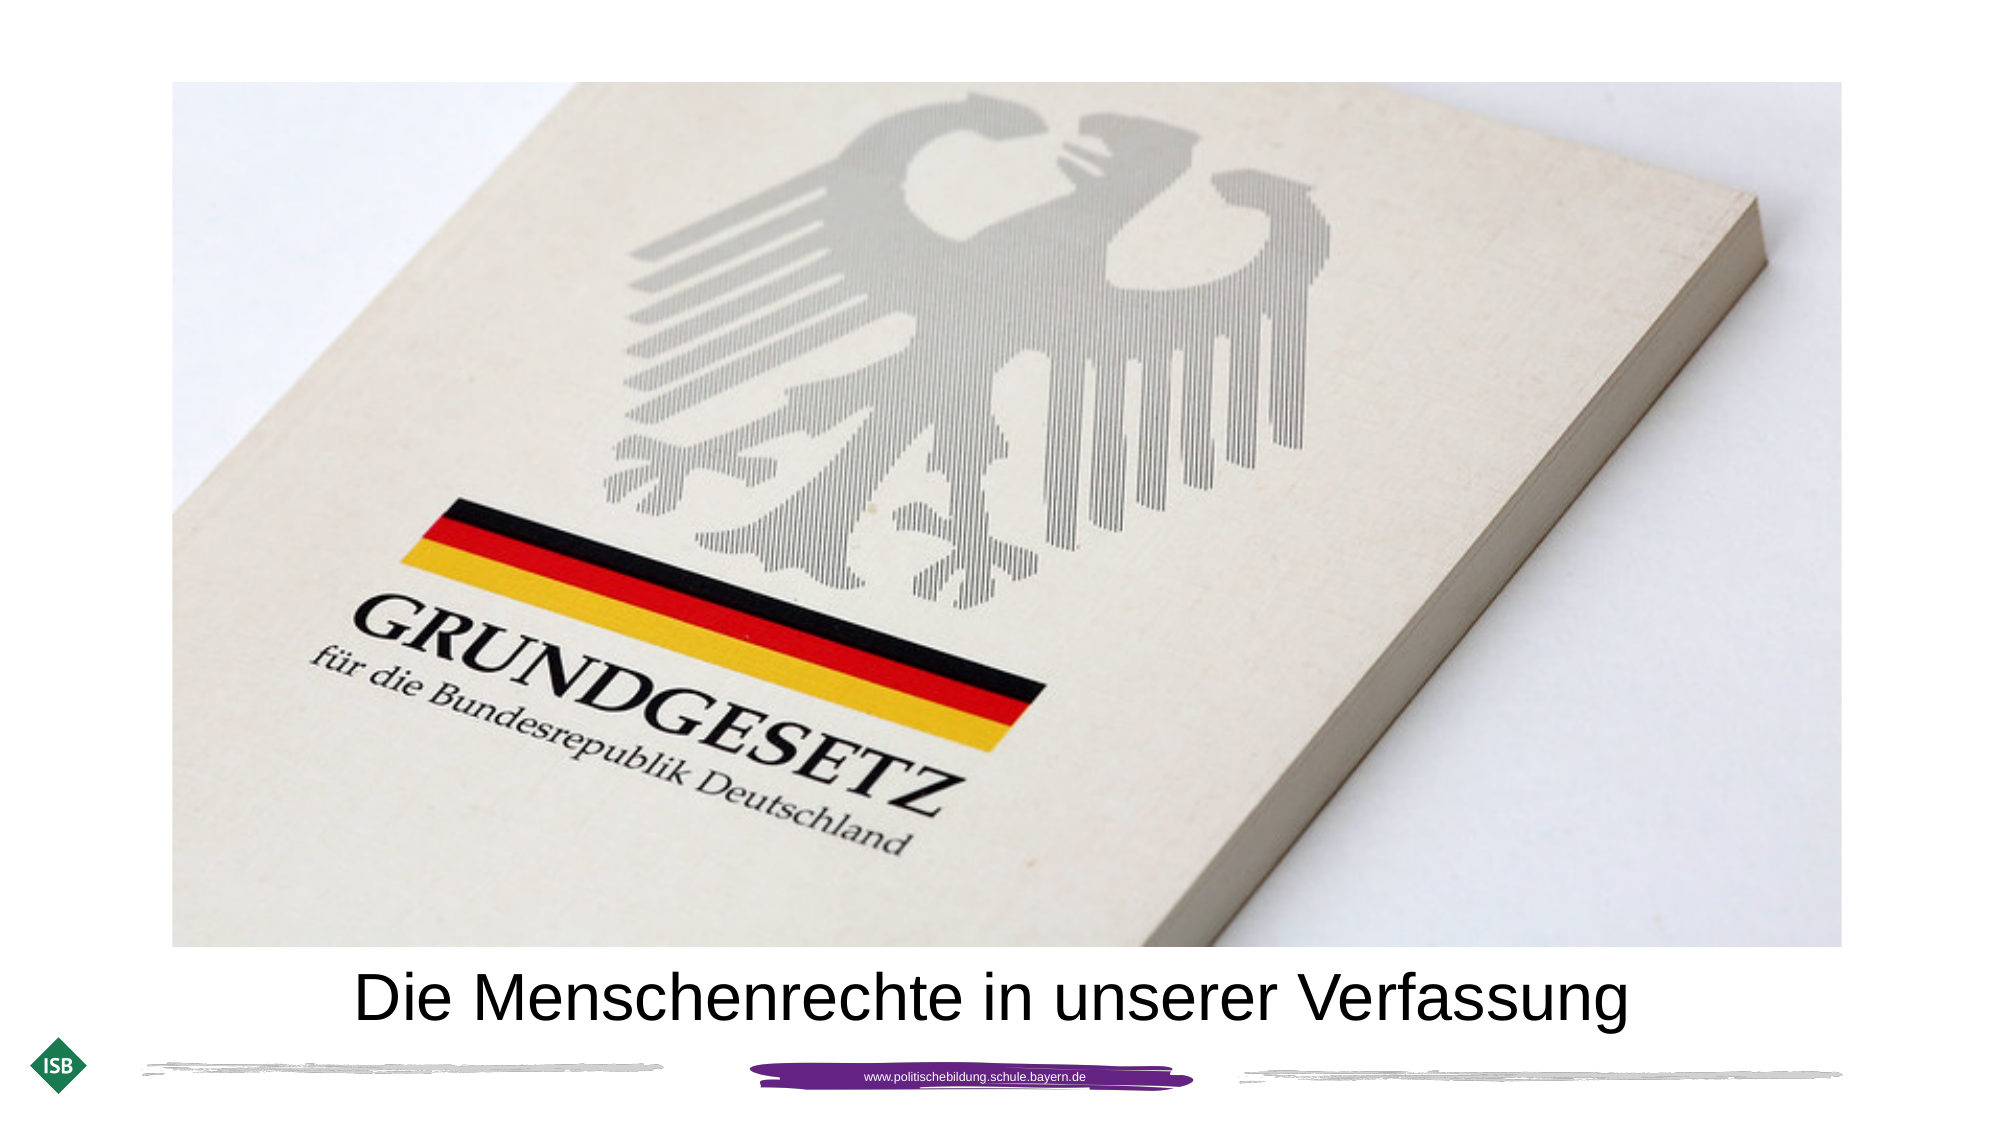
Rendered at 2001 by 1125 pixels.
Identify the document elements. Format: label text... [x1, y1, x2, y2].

text_box Die Menschenrechte in unserer Verfassung [338, 946, 1929, 1042]
picture [172, 82, 1842, 947]
picture [27, 1030, 1945, 1125]
